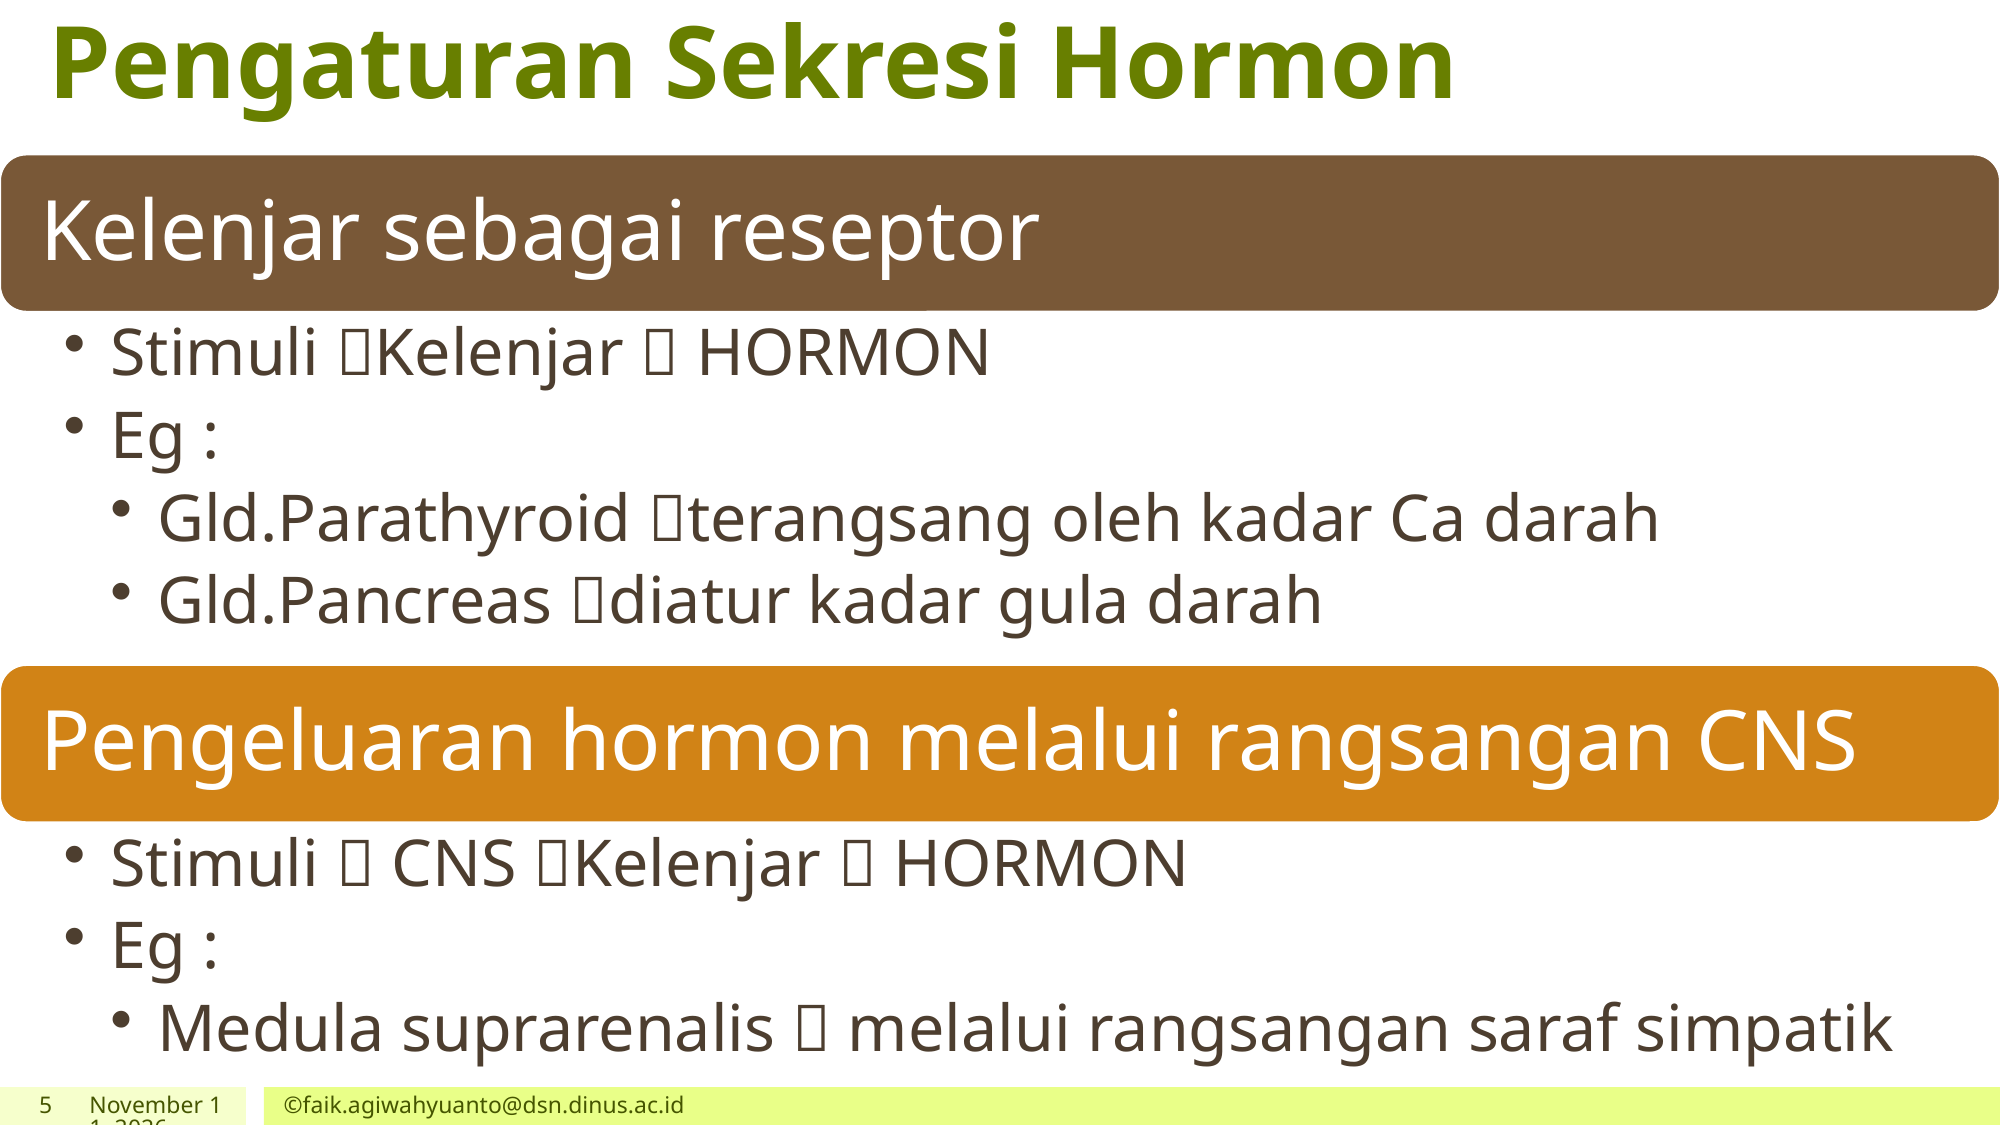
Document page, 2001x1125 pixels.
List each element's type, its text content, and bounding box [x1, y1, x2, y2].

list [0, 154, 2000, 1088]
slide_number 5 [0, 1088, 68, 1125]
footer ©faik.agiwahyuanto@dsn.dinus.ac.id [268, 1088, 1769, 1125]
title Pengaturan Sekresi Hormon [33, 0, 1571, 127]
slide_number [74, 1088, 239, 1125]
